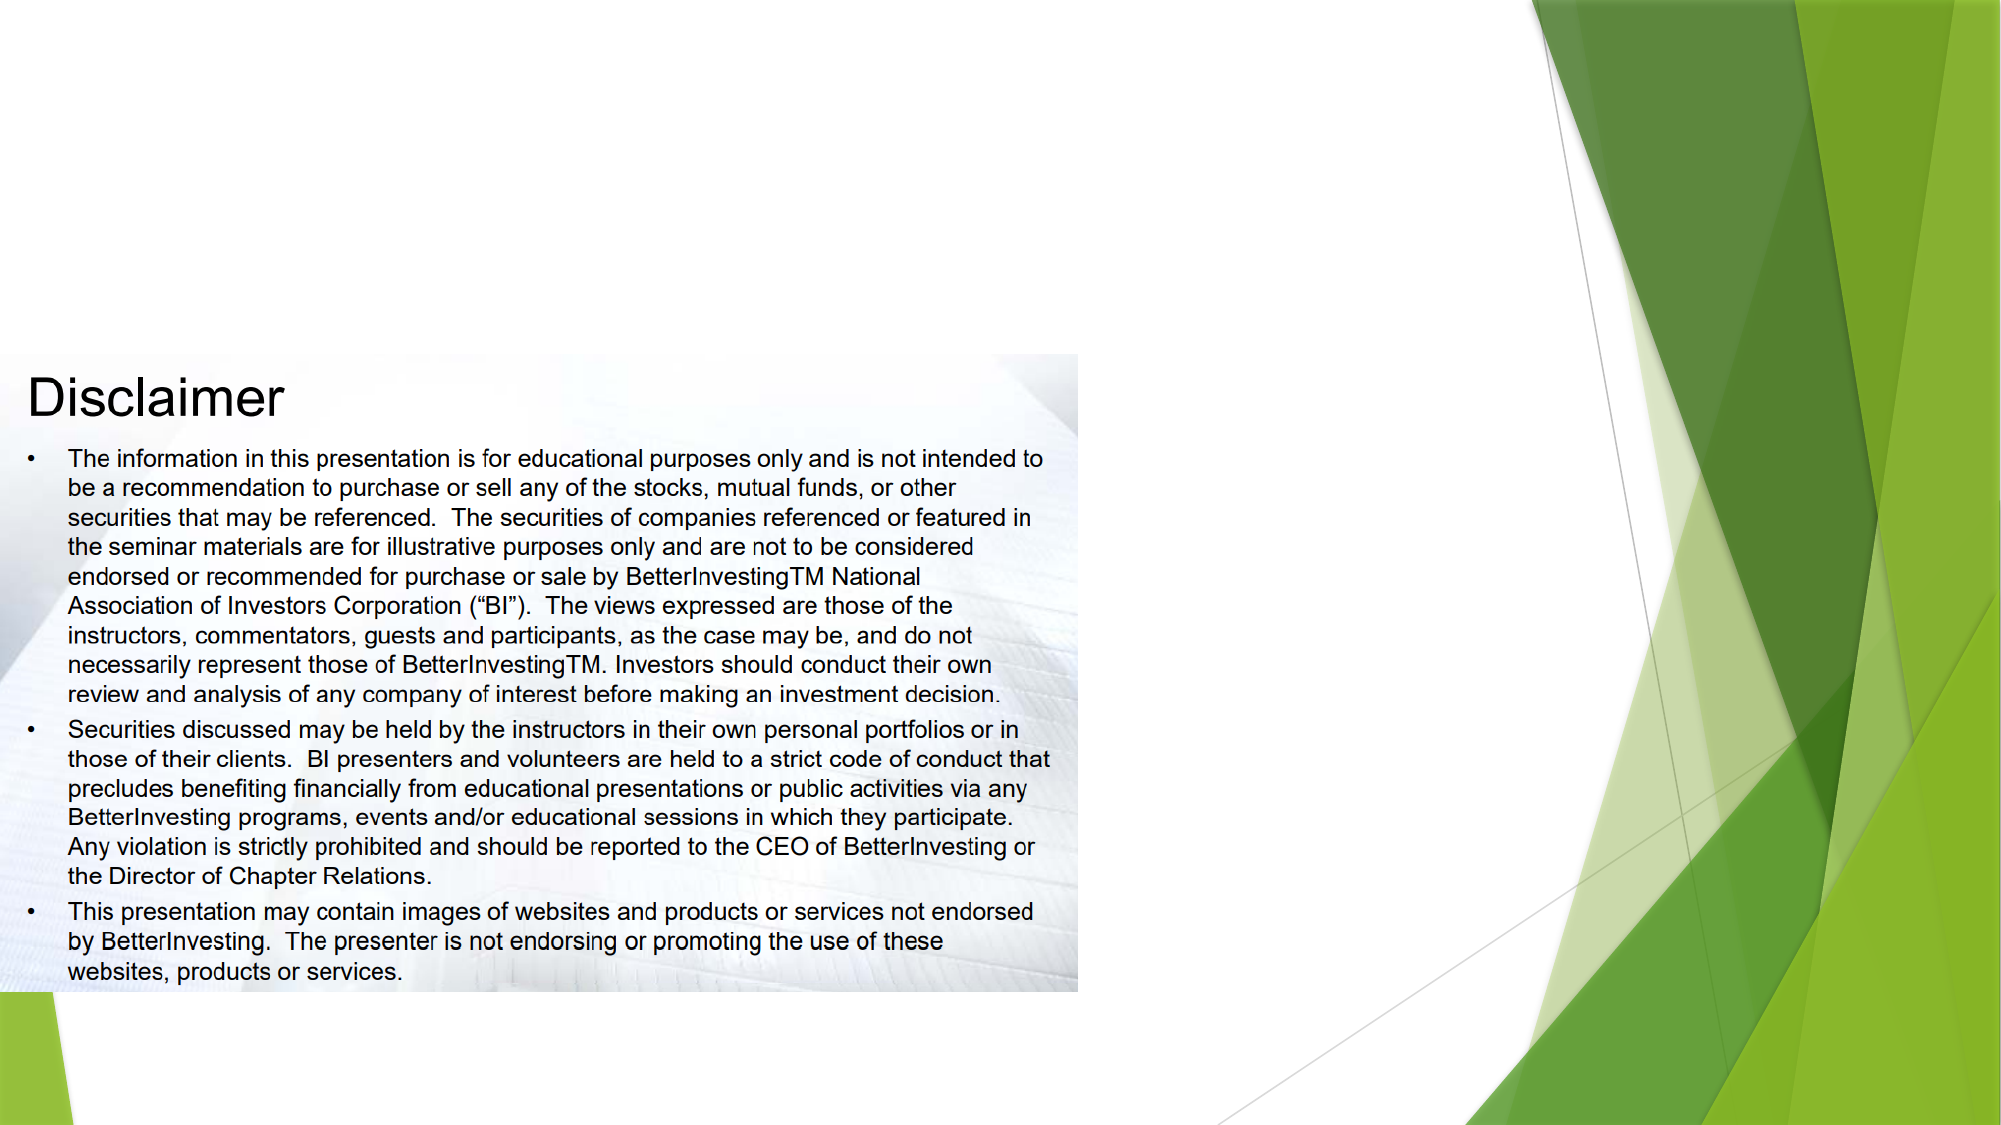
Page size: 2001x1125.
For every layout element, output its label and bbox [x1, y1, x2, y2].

list [0, 353, 1078, 992]
